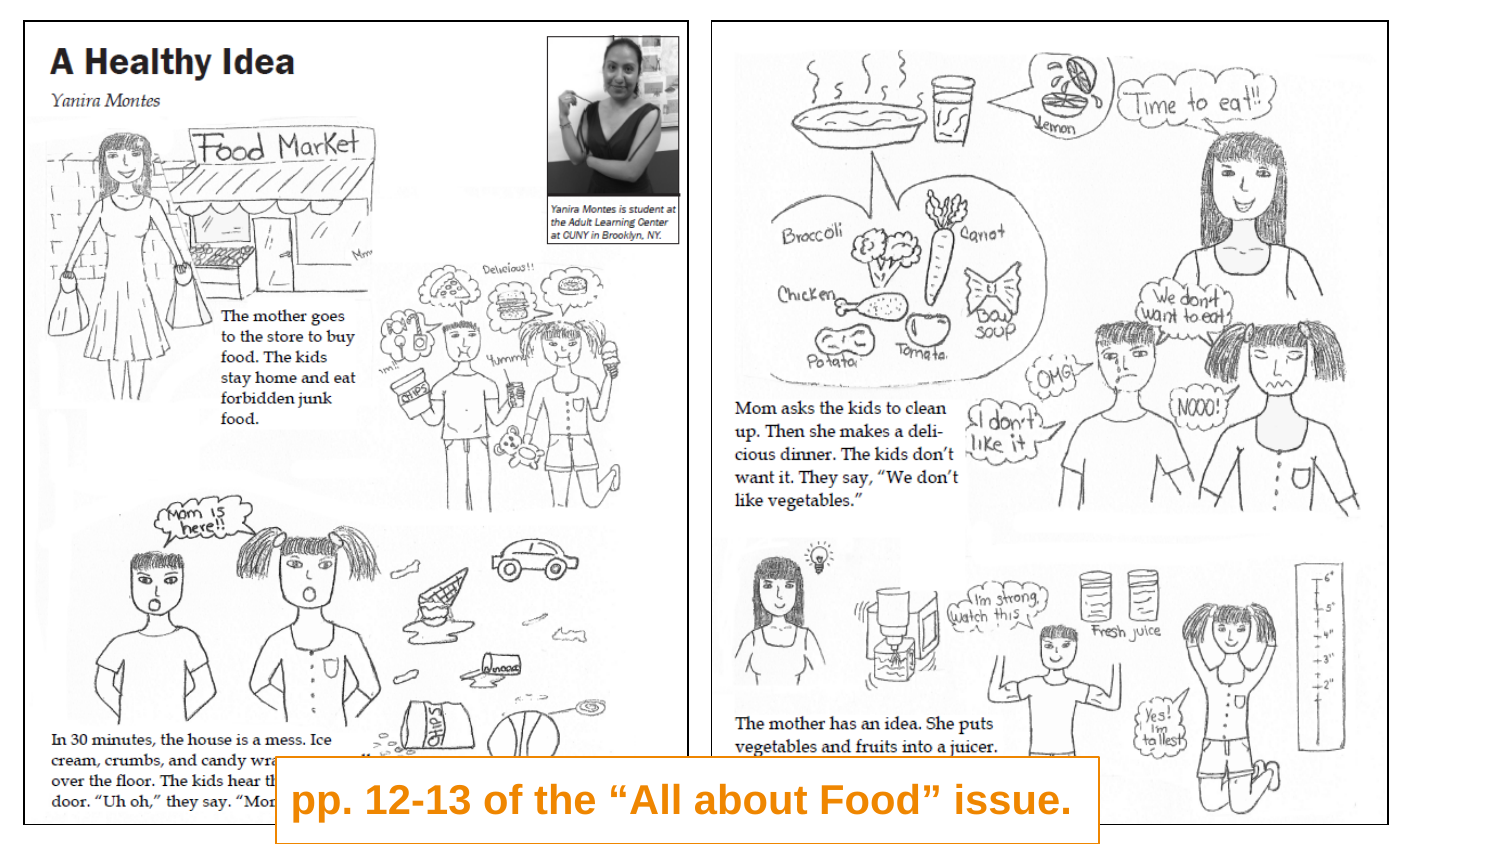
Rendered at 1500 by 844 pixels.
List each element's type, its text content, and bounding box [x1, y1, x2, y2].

title pp. 12-13 of the “All about Food” issue. [275, 757, 1100, 844]
picture [24, 21, 688, 825]
picture [712, 21, 1388, 825]
